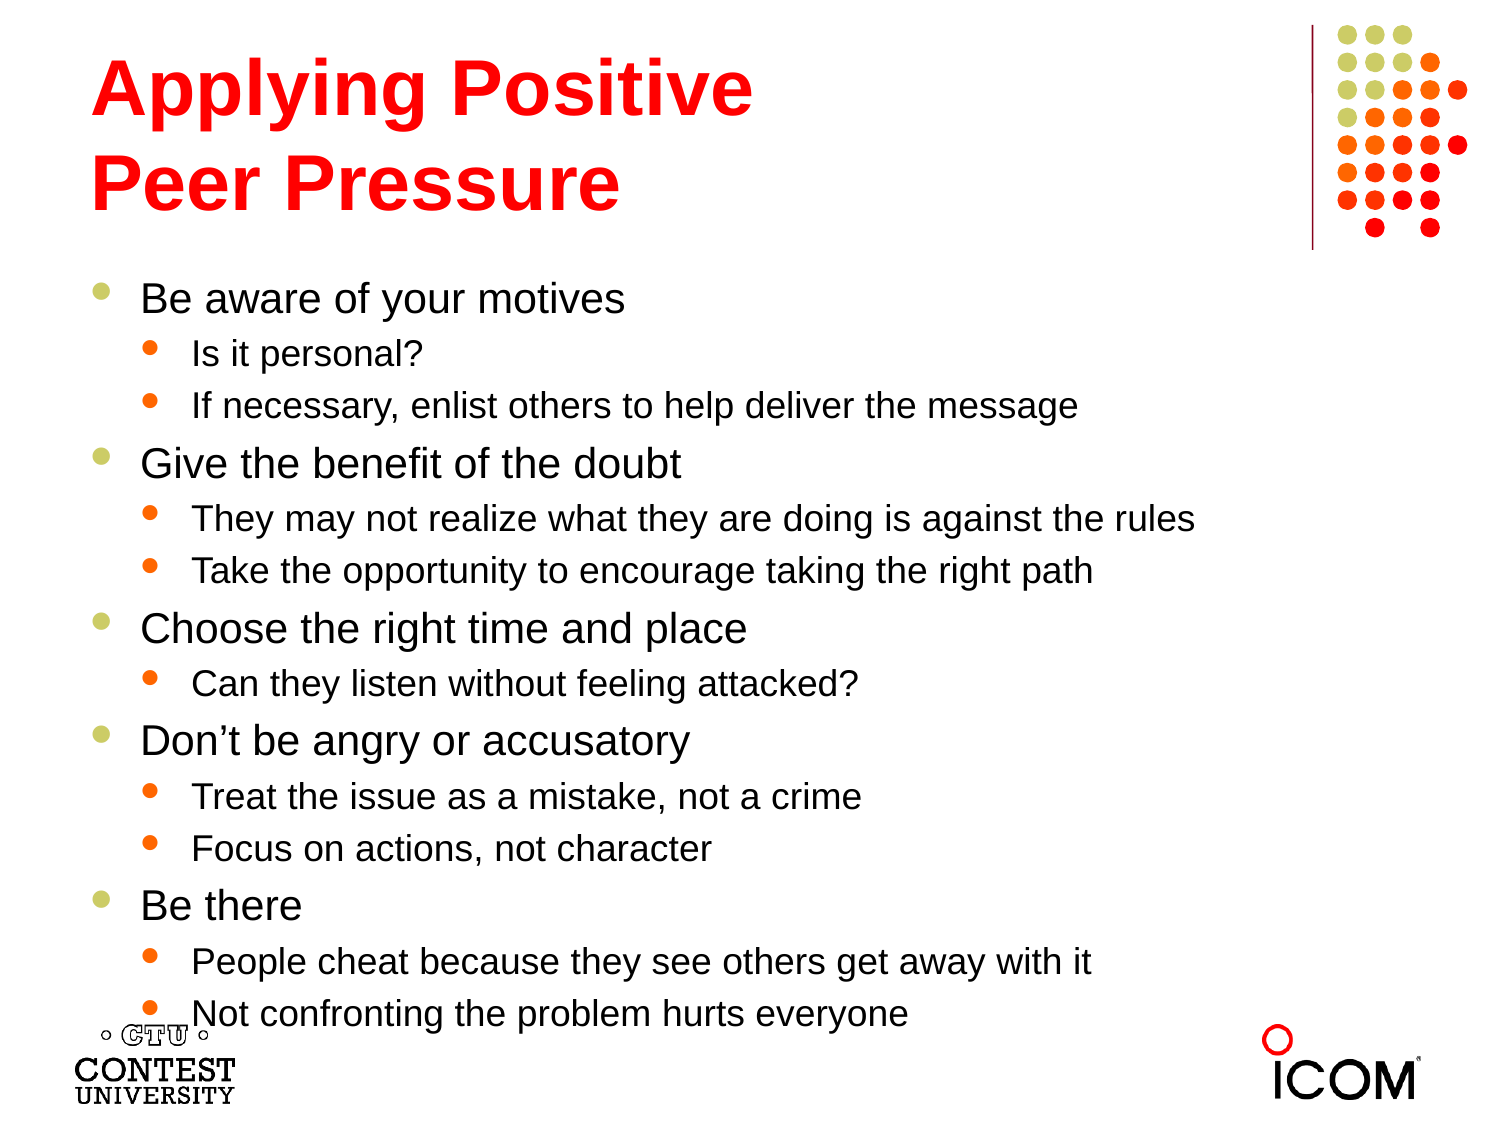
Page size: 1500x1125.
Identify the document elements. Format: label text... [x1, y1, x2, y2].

picture [1262, 1050, 1421, 1100]
picture [75, 1050, 235, 1104]
title Applying Positive Peer Pressure [75, 50, 1300, 213]
list Be aware of your motives Is it personal? If necessary, enlist others to help deliver the message Give the benefit of the doubt They may not realize what they are doing is against the rules Take the opportunity to encourage taking the right path Choose the right time and place Can they listen without feeling attacked? Don’t be angry or accusatory Treat the issue as a mistake, not a crime Focus on actions, not character Be there People cheat because they see others get away with it Not confronting the problem hurts everyone [75, 262, 1425, 1050]
